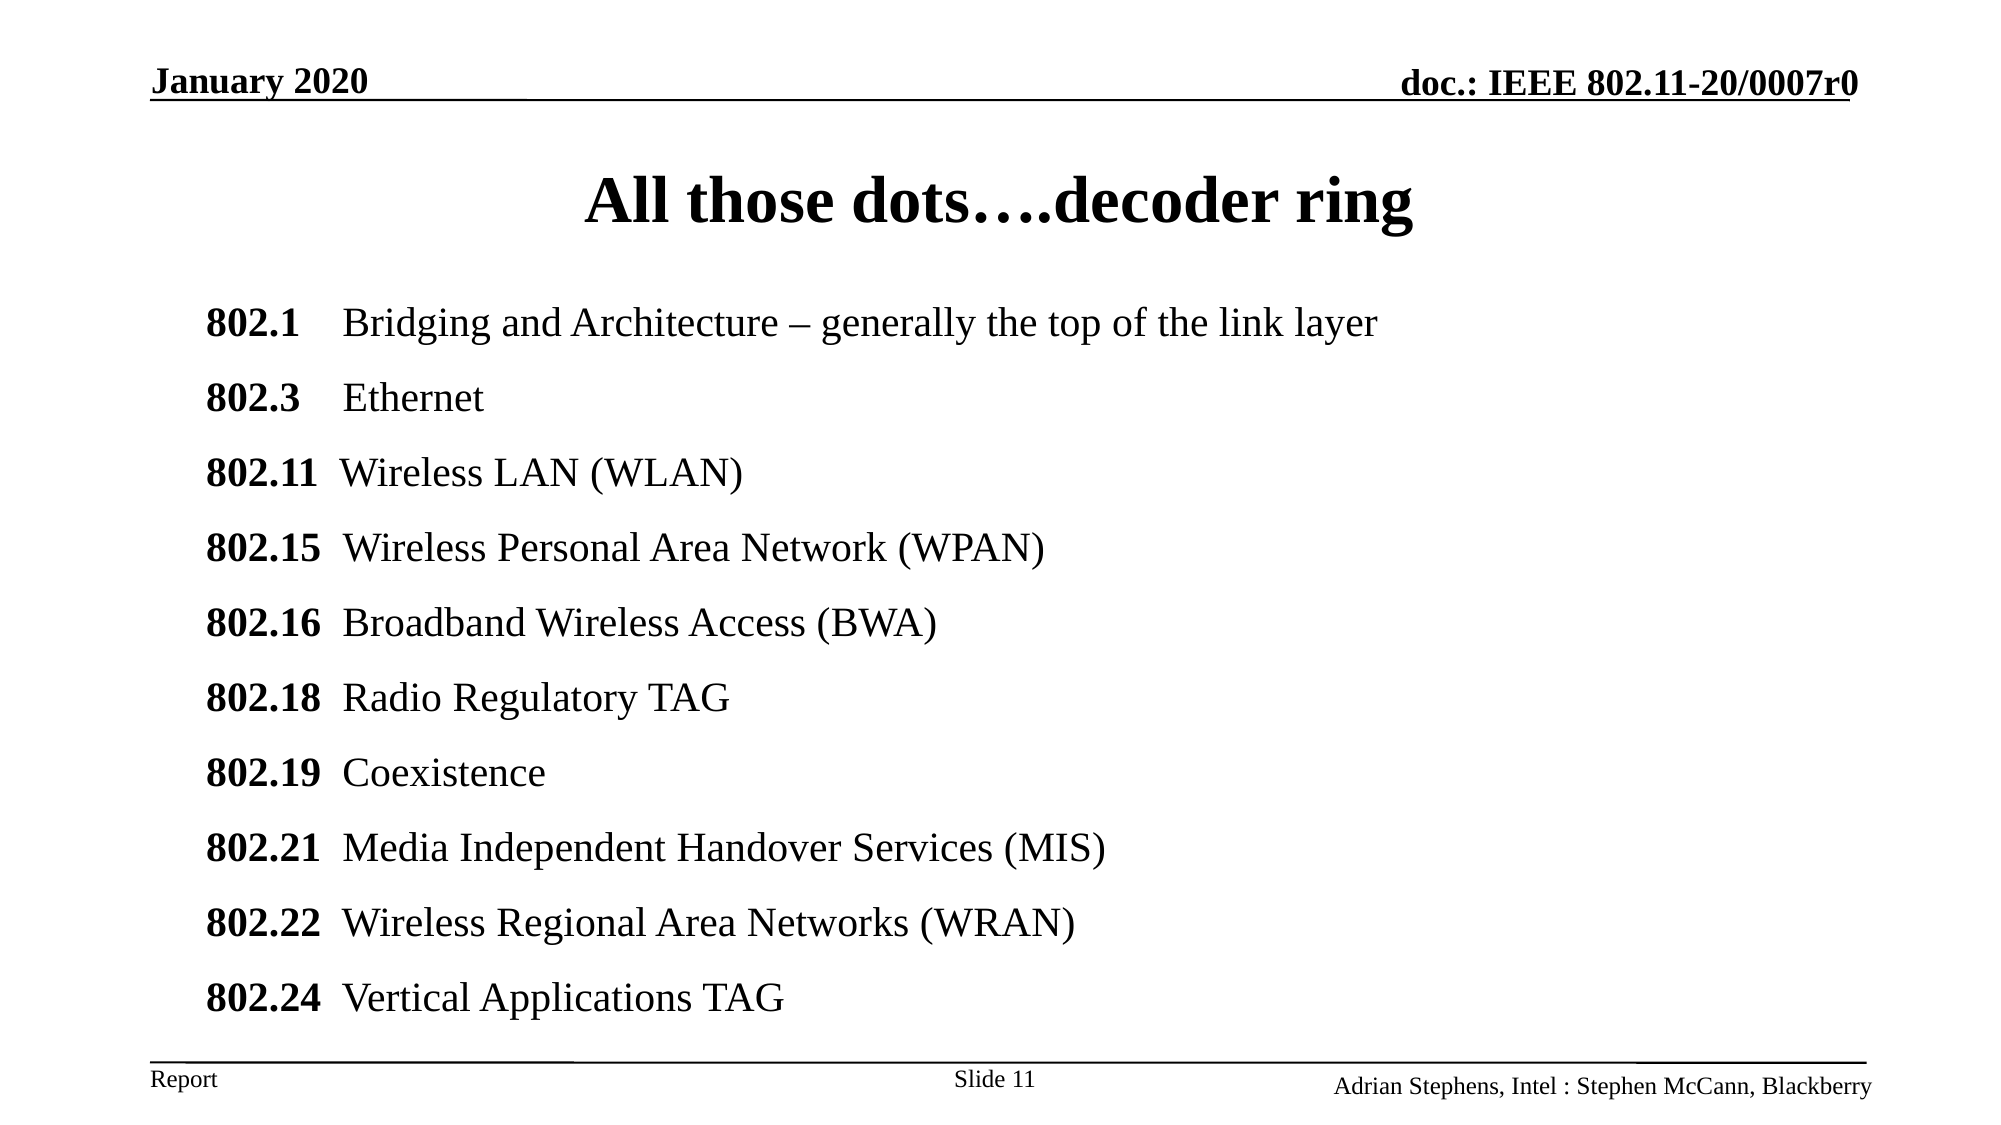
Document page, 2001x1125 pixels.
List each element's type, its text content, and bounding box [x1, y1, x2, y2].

text_box January 2020 [136, 48, 447, 95]
text_box [1012, 262, 1675, 1005]
text_box All those dots….decoder ring [393, 131, 1607, 261]
text_box Slide 11 [940, 1062, 1050, 1122]
text_box Adrian Stephens, Intel : Stephen McCann, Blackberry [1318, 1062, 1919, 1100]
text_box 802.1 Bridging and Architecture – generally the top of the link layer 802.3 Ethernet 802.11 Wireless LAN (WLAN) 802.15 Wireless Personal Area Network (WPAN) 802.16 Broadband Wireless Access (BWA) 802.18 Radio Regulatory TAG 802.19 Coexistence 802.21 Media Independent Handover Services (MIS) 802.22 Wireless Regional Area Networks (WRAN) 802.24 Vertical Applications TAG [161, 262, 1863, 1047]
